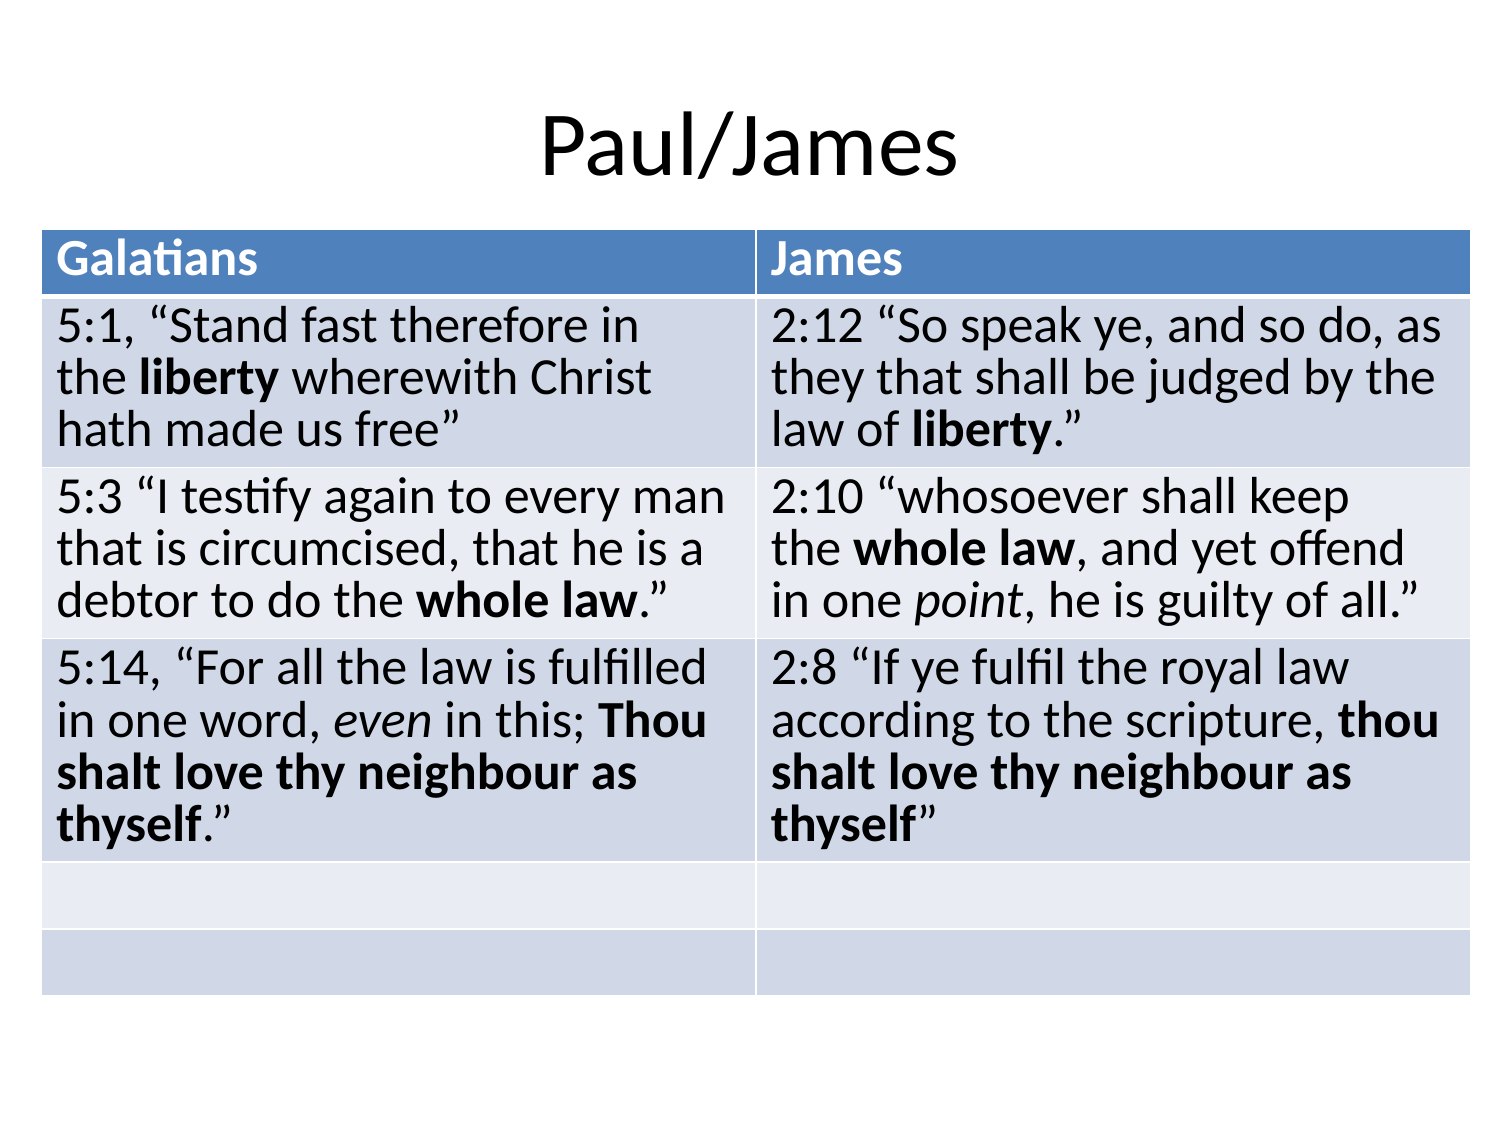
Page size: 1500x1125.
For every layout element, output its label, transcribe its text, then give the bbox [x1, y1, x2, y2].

table_cell 5:1, “Stand fast therefore in the liberty wherewith Christ hath made us free” [42, 299, 755, 467]
table_cell 2:12 “So speak ye, and so do, as they that shall be judged by the law of liberty.” [757, 299, 1470, 467]
table_cell 2:10 “whosoever shall keep the whole law, and yet offend in one point, he is guilty of all.” [757, 468, 1470, 638]
table_cell 2:8 “If ye fulfil the royal law according to the scripture, thou shalt love thy neighbour as thyself” [757, 639, 1470, 861]
table_header Galatians [42, 230, 755, 294]
table_cell 5:14, “For all the law is fulfilled in one word, even in this; Thou shalt love thy neighbour as thyself.” [42, 639, 755, 861]
table_cell [42, 863, 755, 928]
table_cell [757, 863, 1470, 928]
table_cell [42, 930, 755, 995]
table_header James [757, 230, 1470, 294]
table_cell 5:3 “I testify again to every man that is circumcised, that he is a debtor to do the whole law.” [42, 468, 755, 638]
table_cell [757, 930, 1470, 995]
title Paul/James [75, 45, 1425, 228]
